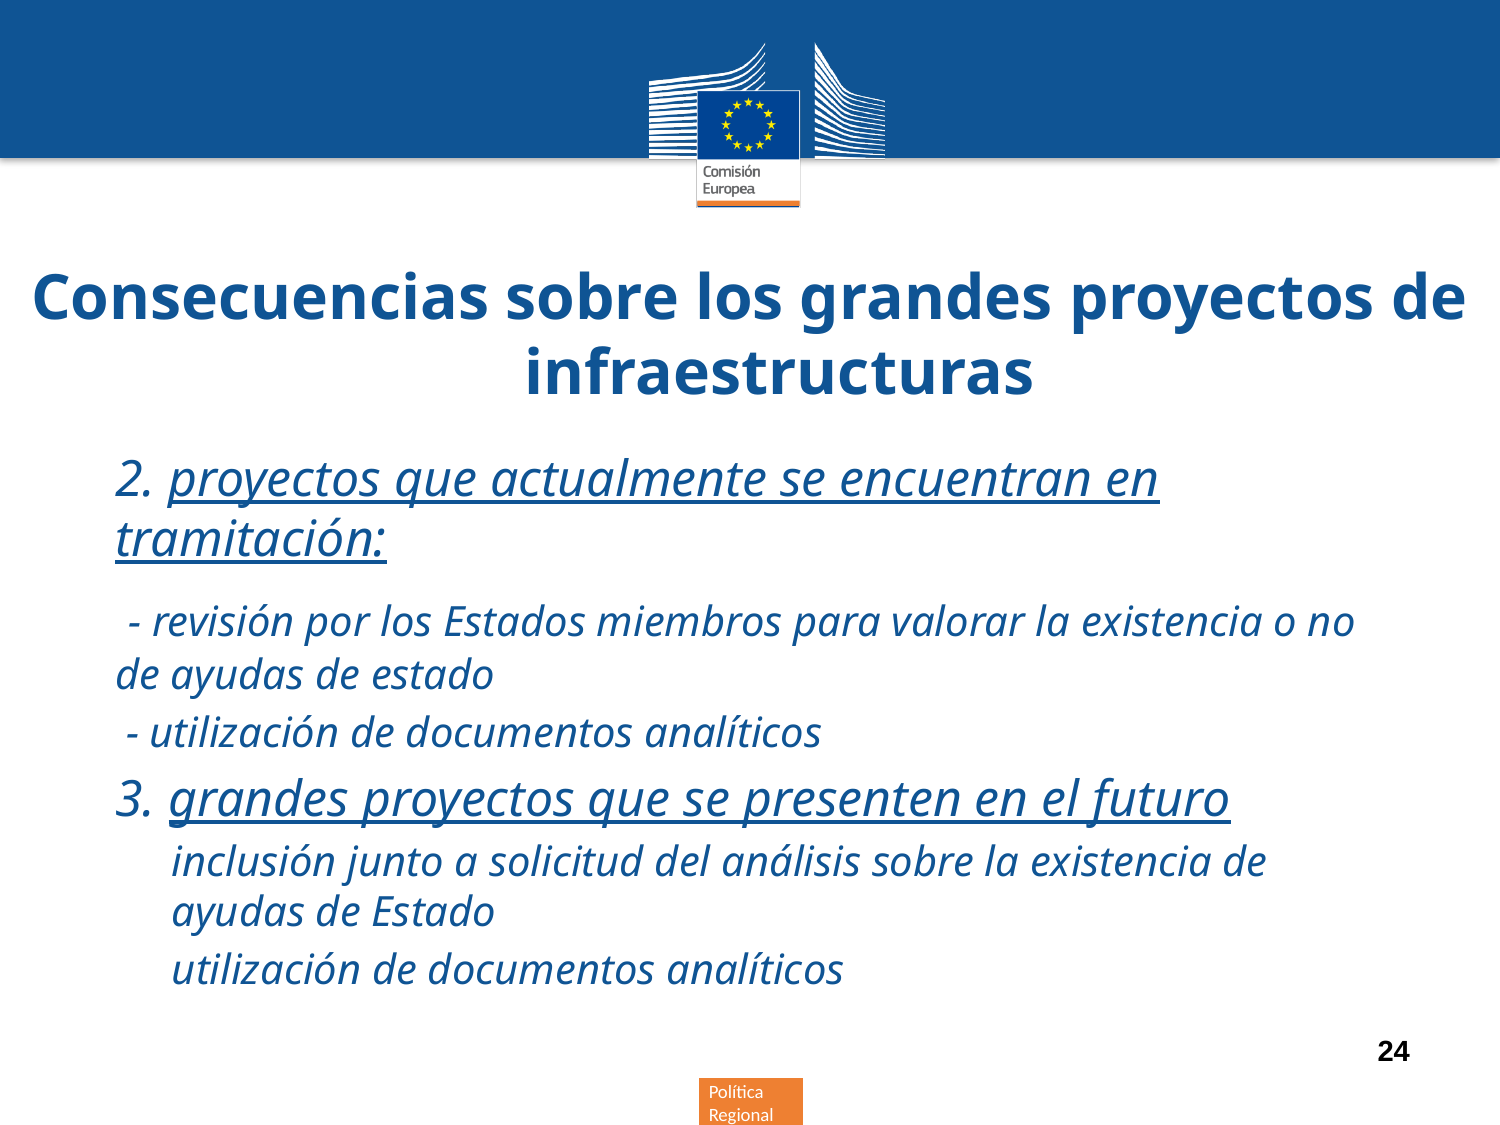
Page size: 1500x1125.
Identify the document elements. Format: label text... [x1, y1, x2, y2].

title Consecuencias sobre los grandes proyectos de infraestructuras [0, 255, 1500, 409]
slide_number 24 [1074, 1024, 1425, 1103]
list 2. proyectos que actualmente se encuentran en tramitación: - revisión por los Estados miembros para valorar la existencia o no de ayudas de estado - utilización de documentos analíticos 3. grandes proyectos que se presenten en el futuro inclusión junto a solicitud del análisis sobre la existencia de ayudas de Estado utilización de documentos analíticos [100, 438, 1388, 1035]
picture [649, 42, 885, 208]
